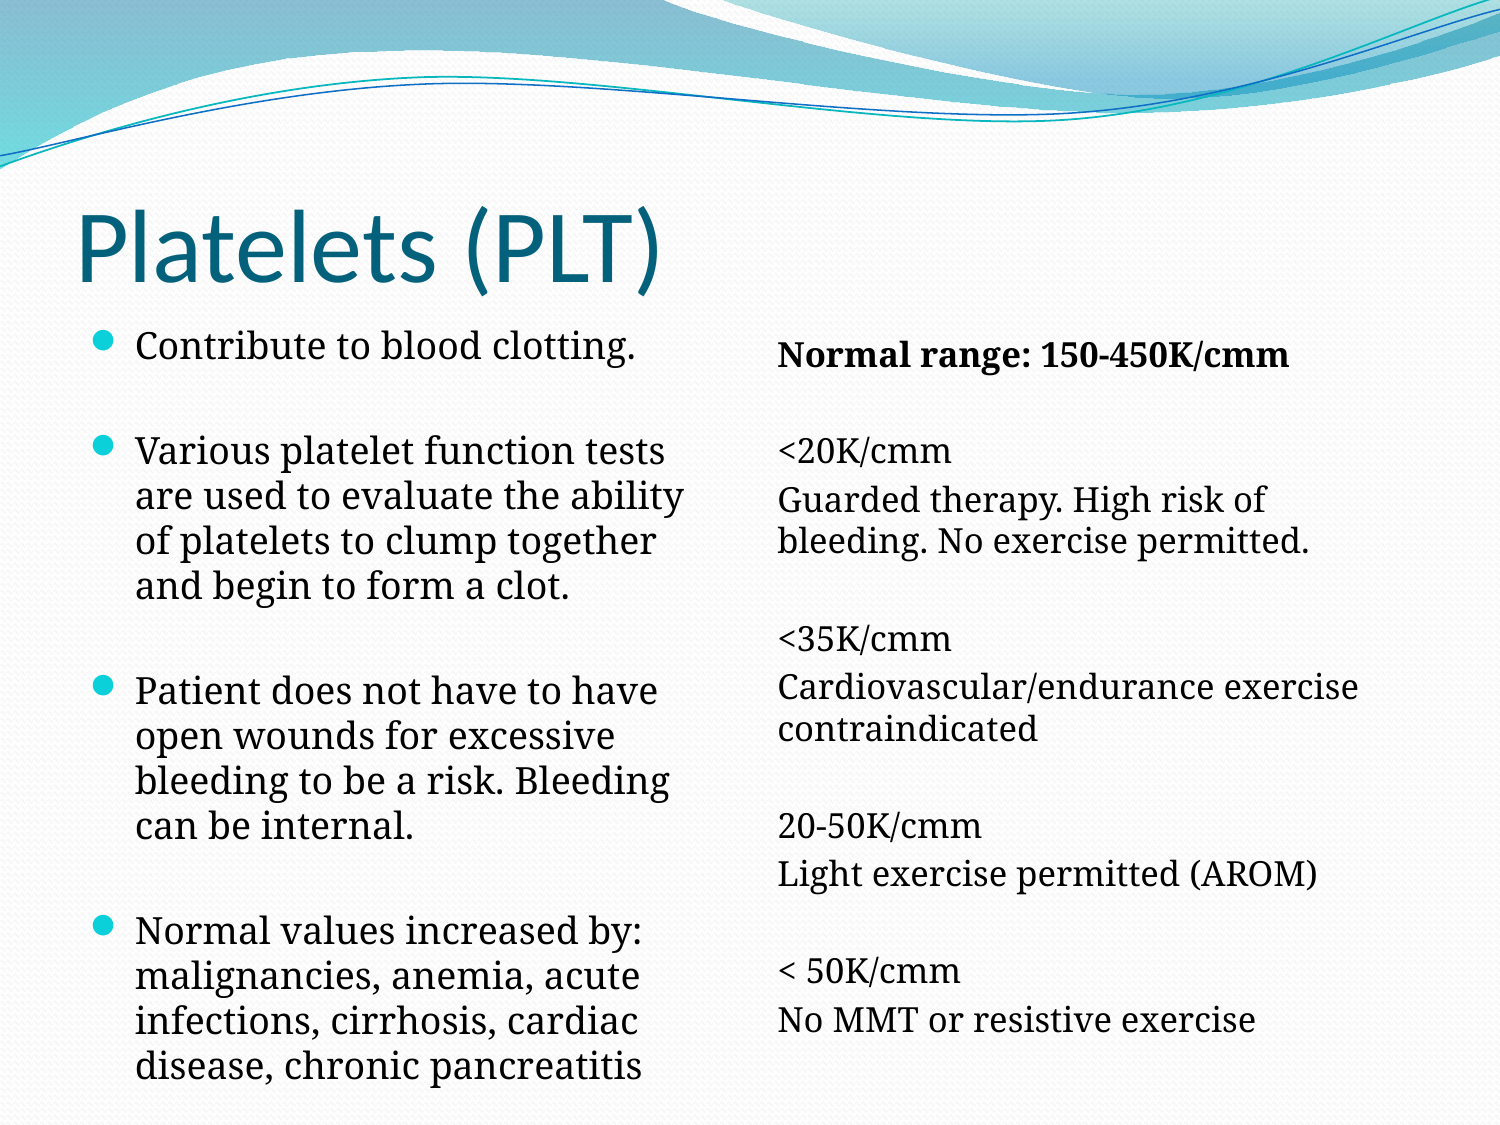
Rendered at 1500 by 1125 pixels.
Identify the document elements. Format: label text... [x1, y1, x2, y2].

title Platelets (PLT) [75, 115, 1425, 303]
list Normal range: 150-450K/cmm <20K/cmm Guarded therapy. High risk of bleeding. No exercise permitted. <35K/cmm Cardiovascular/endurance exercise contraindicated 20-50K/cmm Light exercise permitted (AROM) < 50K/cmm No MMT or resistive exercise [762, 324, 1425, 1053]
list Contribute to blood clotting. Various platelet function tests are used to evaluate the ability of platelets to clump together and begin to form a clot. Patient does not have to have open wounds for excessive bleeding to be a risk. Bleeding can be internal. Normal values increased by: malignancies, anemia, acute infections, cirrhosis, cardiac disease, chronic pancreatitis [75, 314, 738, 1043]
